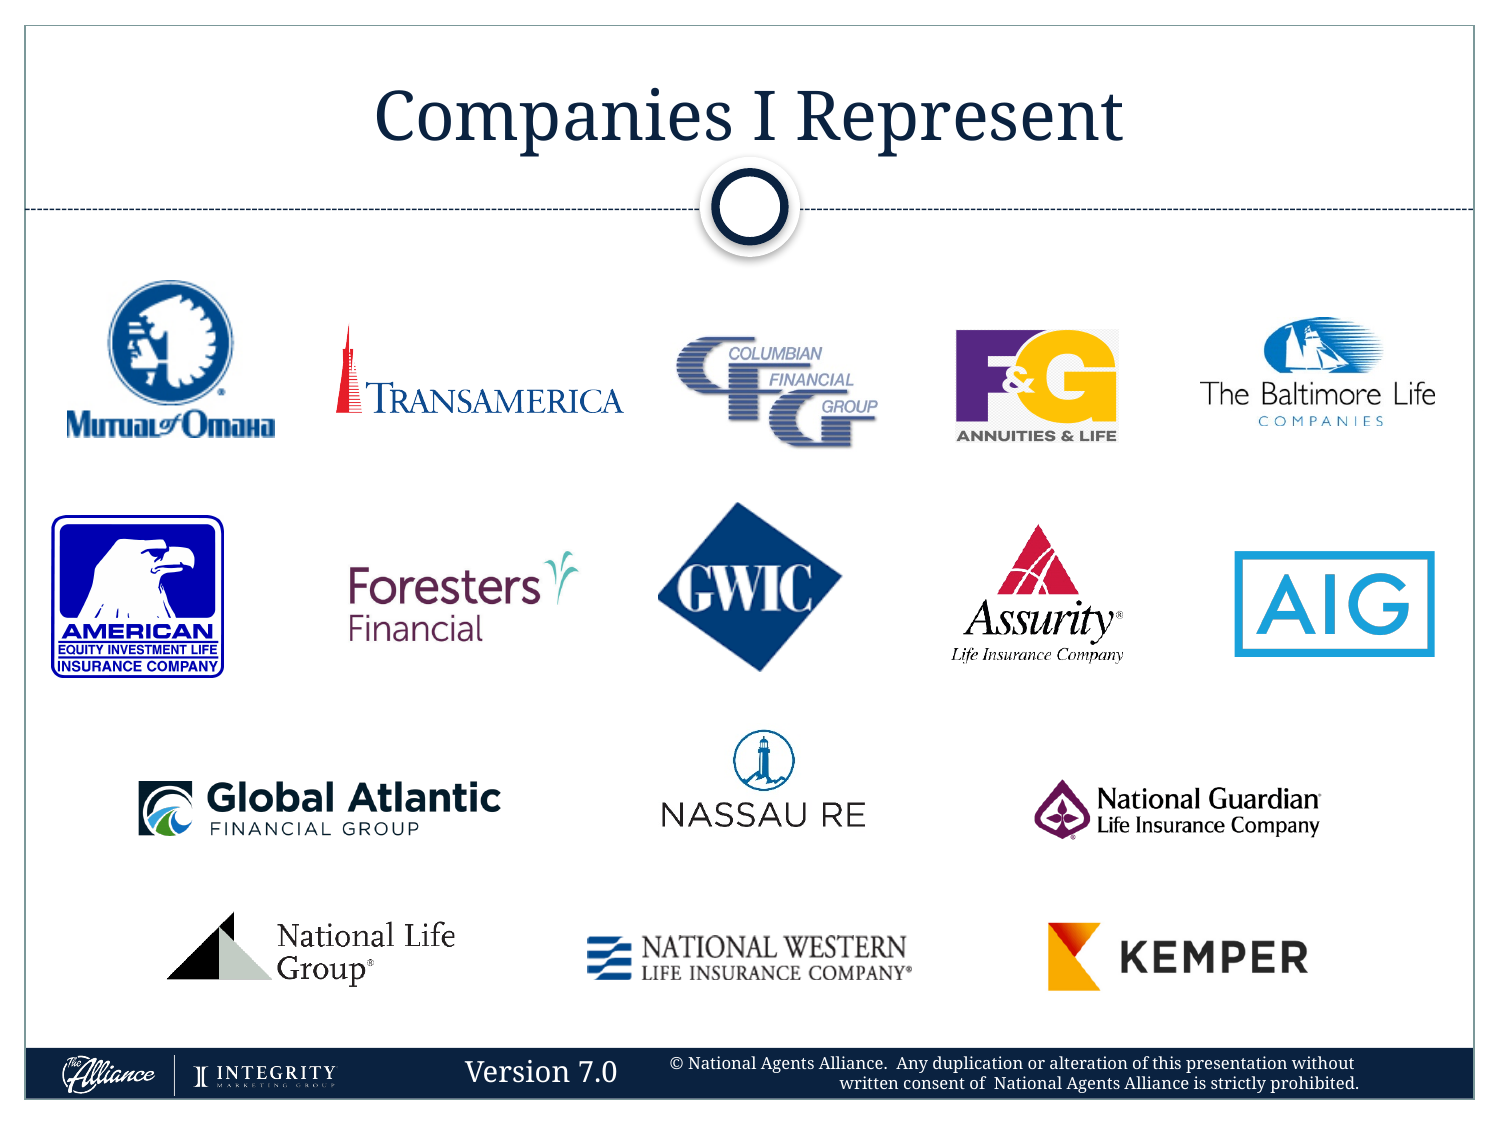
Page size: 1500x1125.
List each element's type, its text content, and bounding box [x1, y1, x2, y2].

picture [942, 515, 1131, 672]
title Companies I Represent [49, 37, 1450, 162]
picture [51, 515, 225, 679]
picture [336, 322, 625, 413]
picture [137, 781, 501, 836]
picture [955, 329, 1119, 443]
picture [670, 331, 883, 452]
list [67, 280, 276, 438]
picture [657, 502, 846, 672]
picture [345, 546, 584, 648]
picture [1199, 316, 1435, 426]
picture [1234, 551, 1435, 658]
picture [1044, 919, 1313, 995]
picture [1019, 763, 1337, 853]
picture [657, 722, 869, 834]
picture [166, 910, 455, 989]
picture [586, 934, 913, 980]
